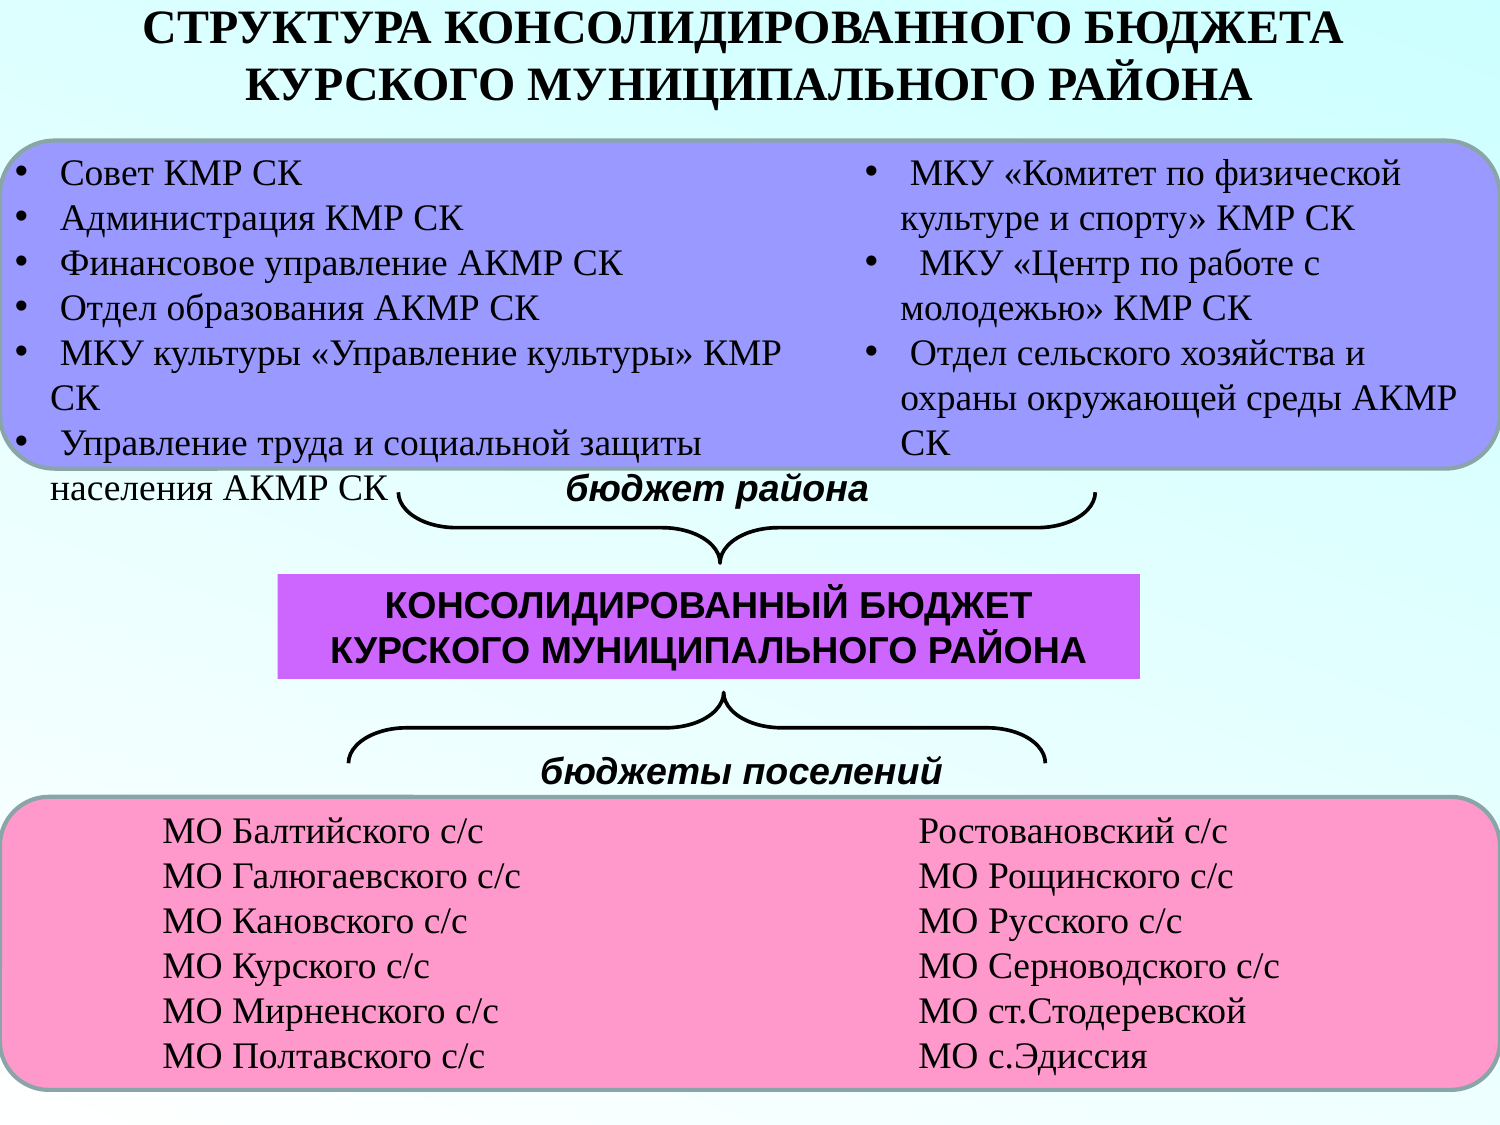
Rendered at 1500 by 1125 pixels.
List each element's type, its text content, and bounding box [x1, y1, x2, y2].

text_box [348, 692, 1046, 764]
text_box бюджет района [550, 456, 926, 517]
text_box [398, 492, 1096, 564]
text_box МКУ «Комитет по физической культуре и спорту» КМР СК МКУ «Центр по работе с молодежью» КМР СК Отдел сельского хозяйства и охраны окружающей среды АКМР СК [850, 140, 1500, 516]
text_box [0, 794, 1500, 1092]
text_box [41, 138, 1459, 456]
text_box МО Балтийского с/с МО Галюгаевского с/с МО Кановского с/с МО Курского с/с МО Мирненского с/с МО Полтавского с/с [147, 798, 680, 1084]
text_box СТРУКТУРА КОНСОЛИДИРОВАННОГО БЮДЖЕТА КУРСКОГО МУНИЦИПАЛЬНОГО РАЙОНА [0, 0, 1500, 106]
text_box бюджеты поселений [525, 739, 973, 800]
text_box КОНСОЛИДИРОВАННЫЙ БЮДЖЕТ КУРСКОГО МУНИЦИПАЛЬНОГО РАЙОНА [277, 574, 1140, 679]
text_box Ростовановский с/с МО Рощинского с/с МО Русского с/с МО Серноводского с/с МО ст.Стодеревской МО с.Эдиссия [903, 798, 1436, 1084]
text_box Совет КМР СК Администрация КМР СК Финансовое управление АКМР СК Отдел образования АКМР СК МКУ культуры «Управление культуры» КМР СК Управление труда и социальной защиты населения АКМР СК [0, 140, 839, 516]
